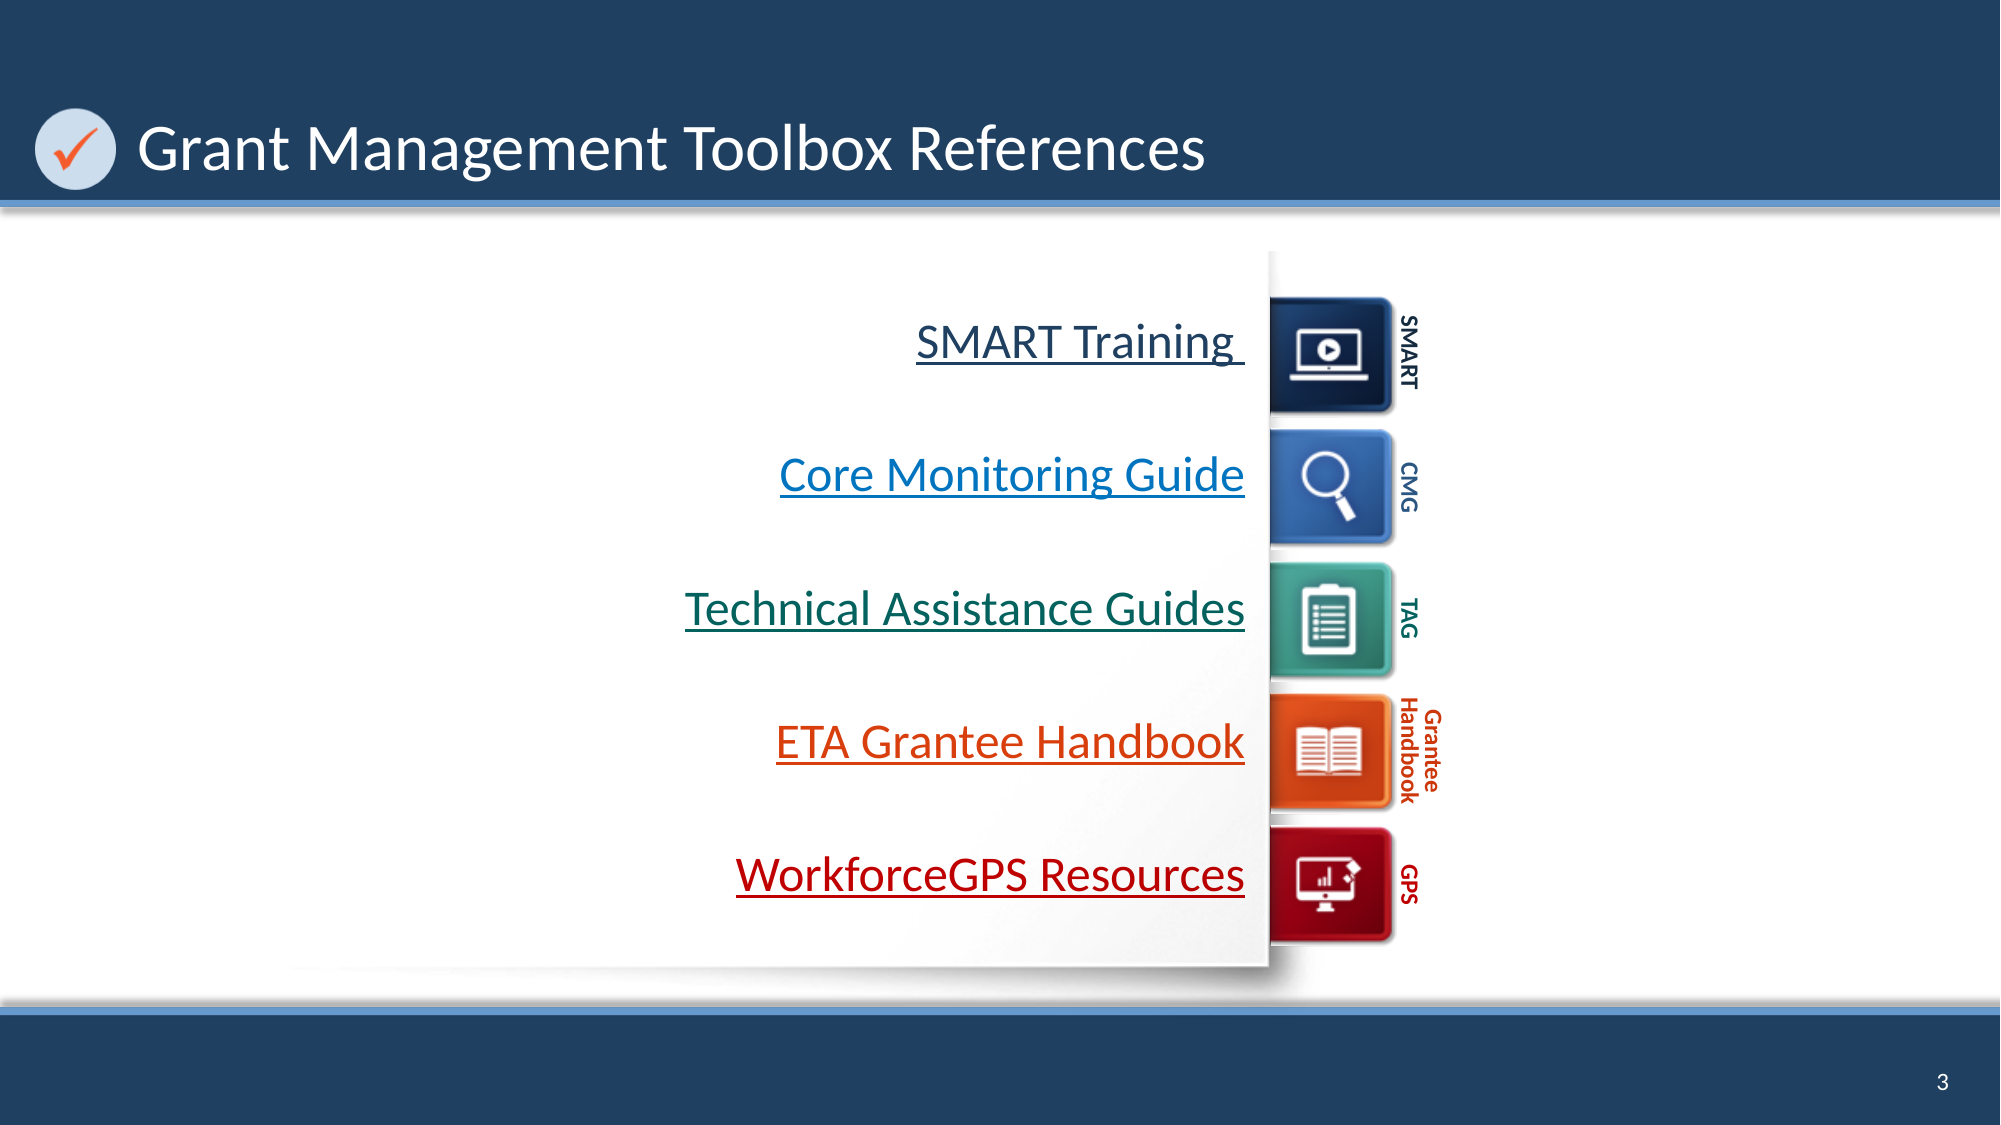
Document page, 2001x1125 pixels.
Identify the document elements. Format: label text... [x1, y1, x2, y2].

picture [0, 0, 2000, 222]
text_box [238, 251, 1459, 1021]
title Grant Management Toolbox References [122, 11, 1987, 193]
picture [0, 992, 2000, 1125]
slide_number 3 [1514, 1050, 1965, 1111]
